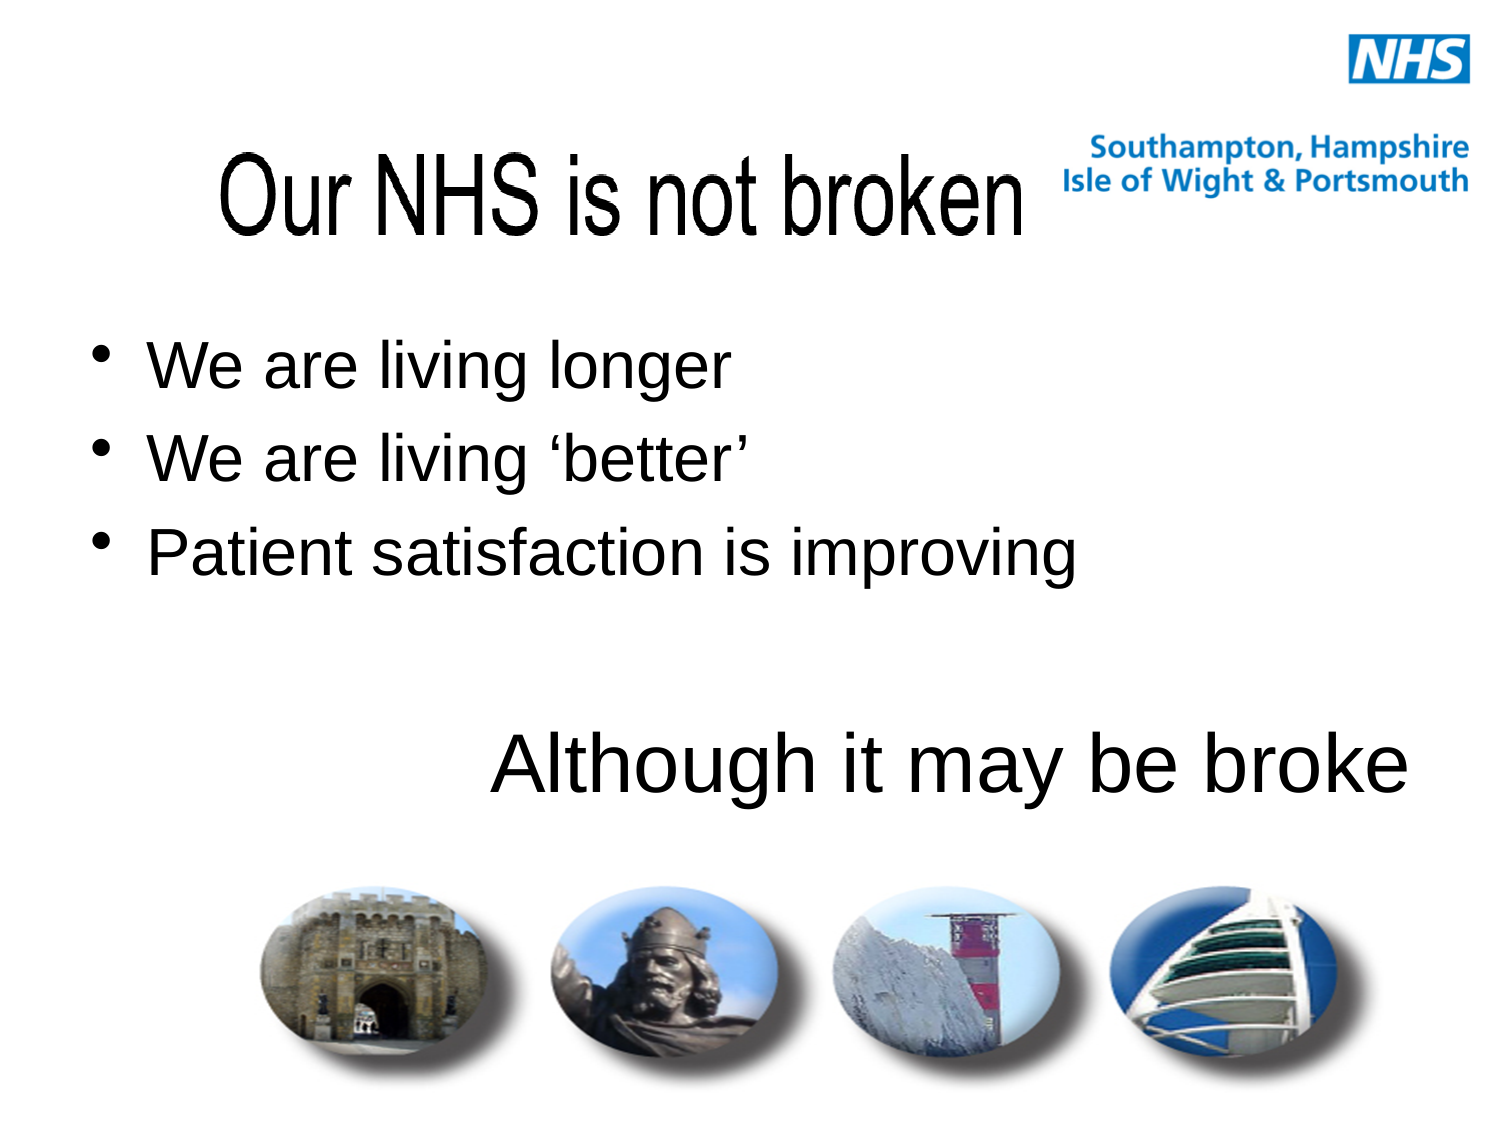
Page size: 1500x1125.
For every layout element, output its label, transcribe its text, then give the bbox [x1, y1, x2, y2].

list We are living longer We are living ‘better’ Patient satisfaction is improving [75, 314, 1380, 780]
title Although it may be broke [76, 665, 1427, 853]
picture [29, 23, 1477, 327]
picture [165, 857, 1477, 1125]
